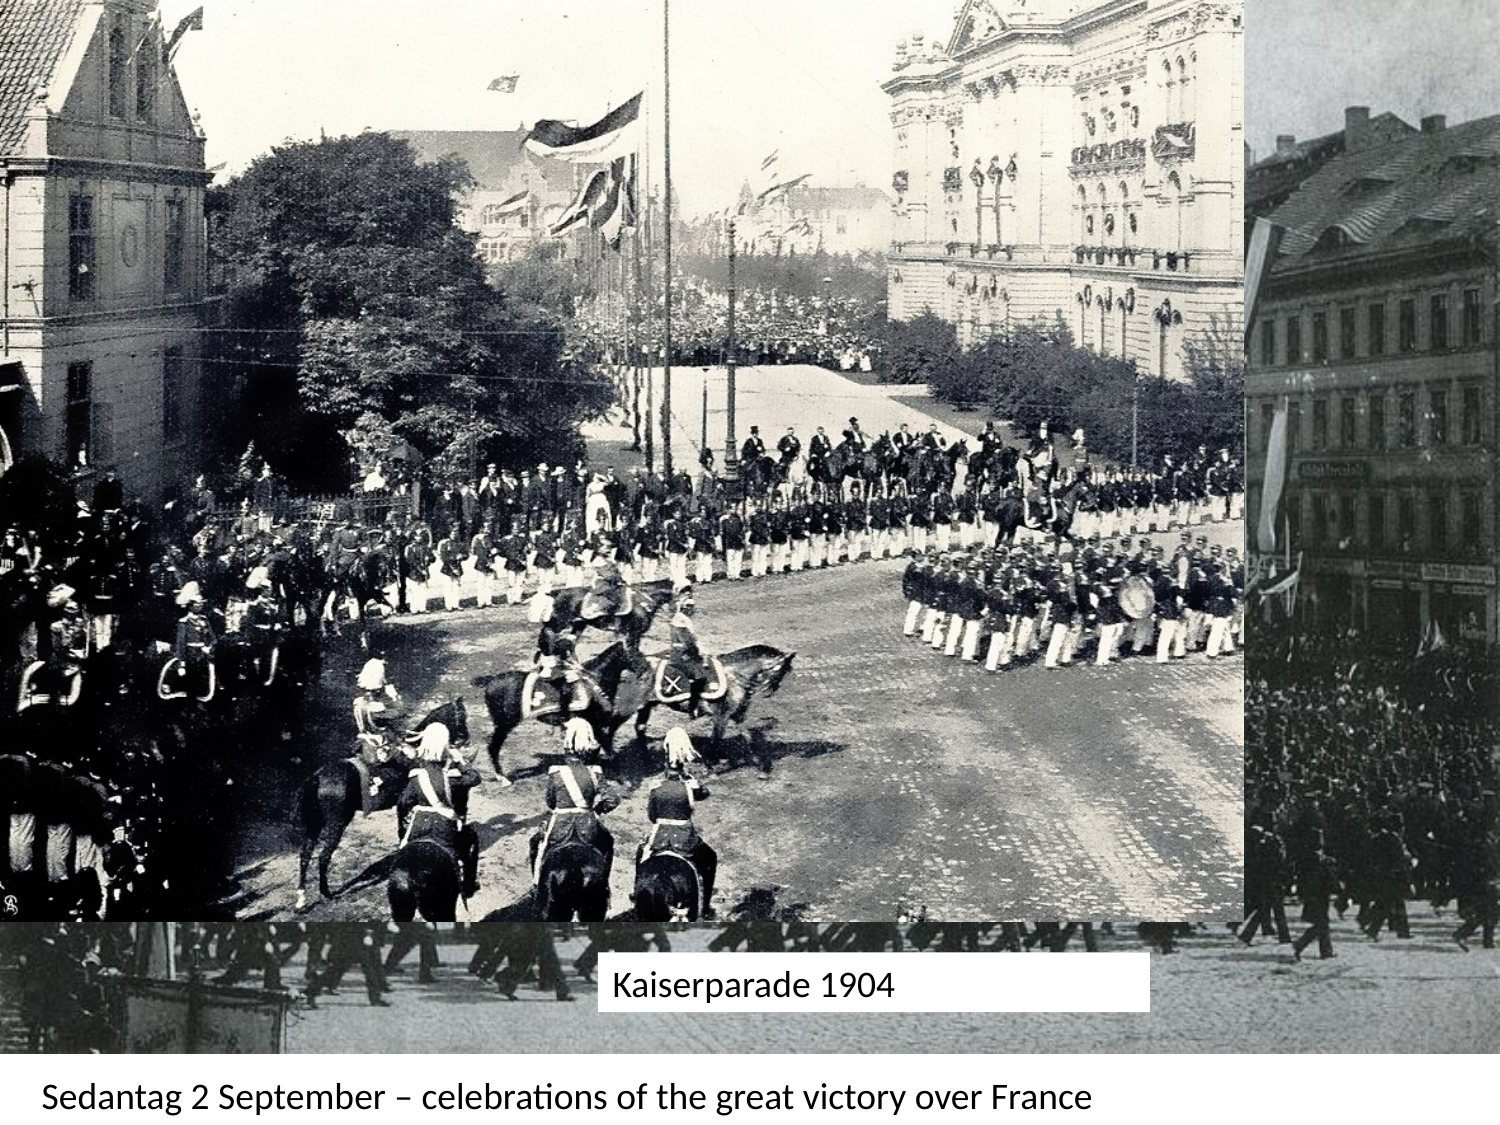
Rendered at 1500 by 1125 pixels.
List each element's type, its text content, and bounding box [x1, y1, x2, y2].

picture [0, 0, 1500, 1054]
text_box Sedantag 2 September – celebrations of the great victory over France [26, 1064, 1432, 1125]
